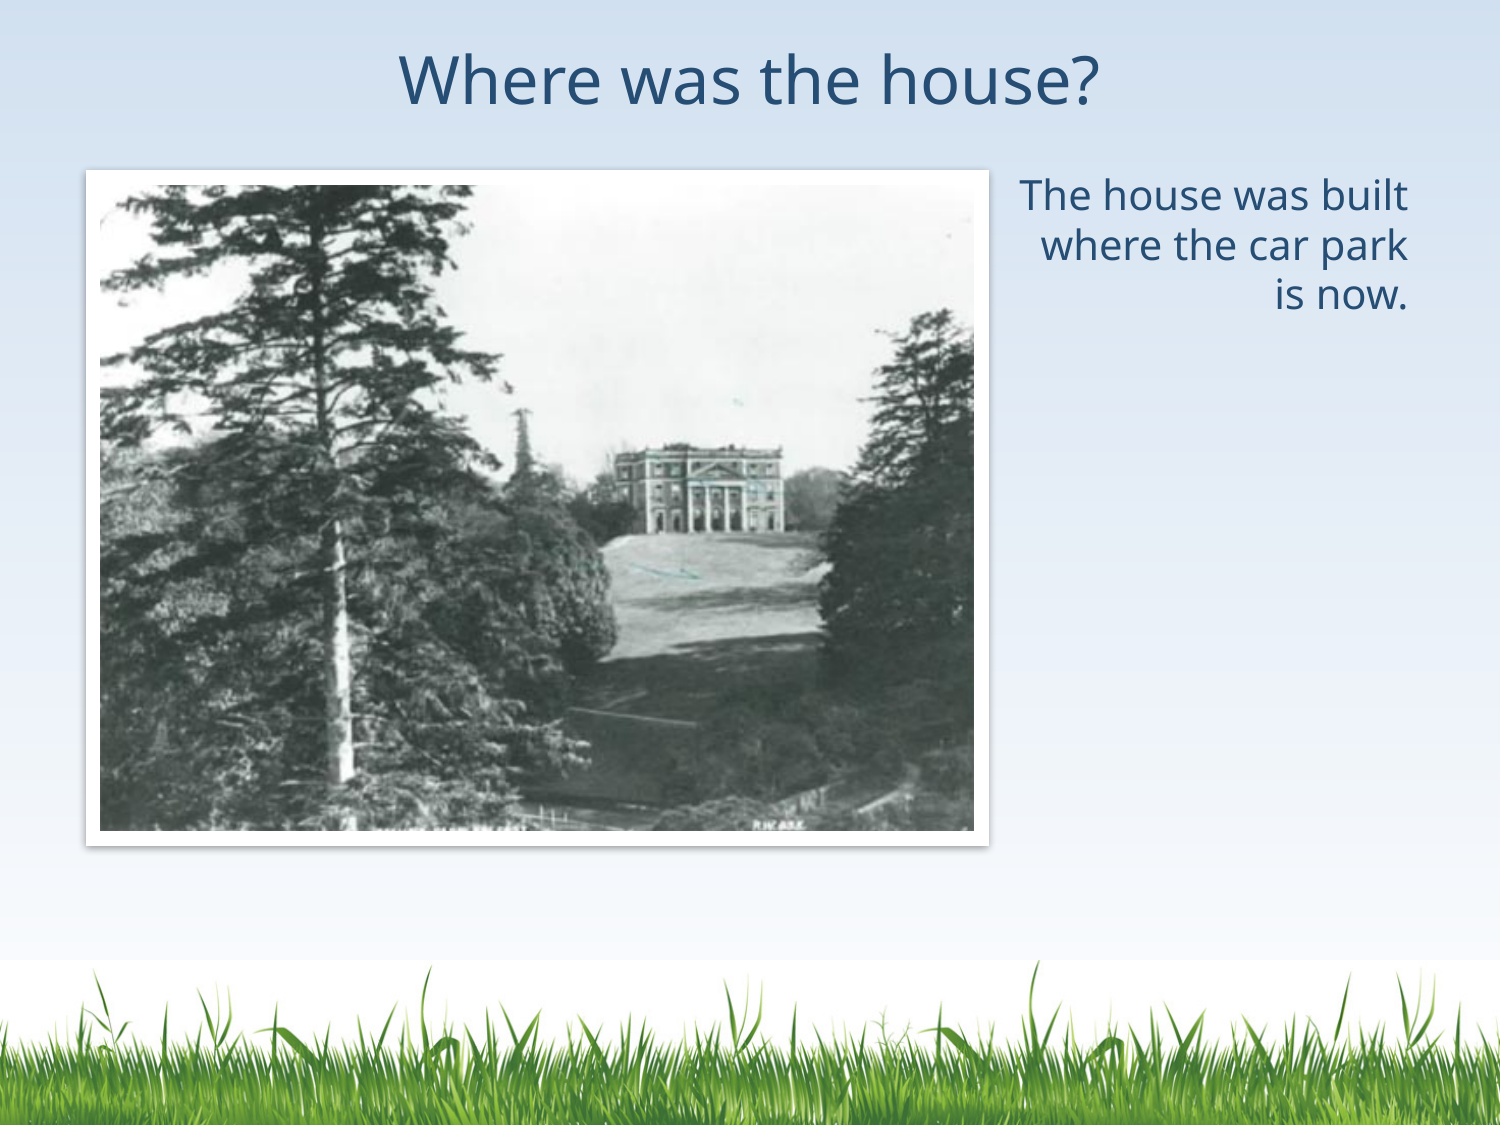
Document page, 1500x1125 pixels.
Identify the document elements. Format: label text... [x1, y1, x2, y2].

picture [100, 184, 975, 832]
picture [0, 960, 1500, 1125]
title Where was the house? [74, 0, 1426, 172]
text_box The house was built where the car park is now. [993, 172, 1424, 386]
